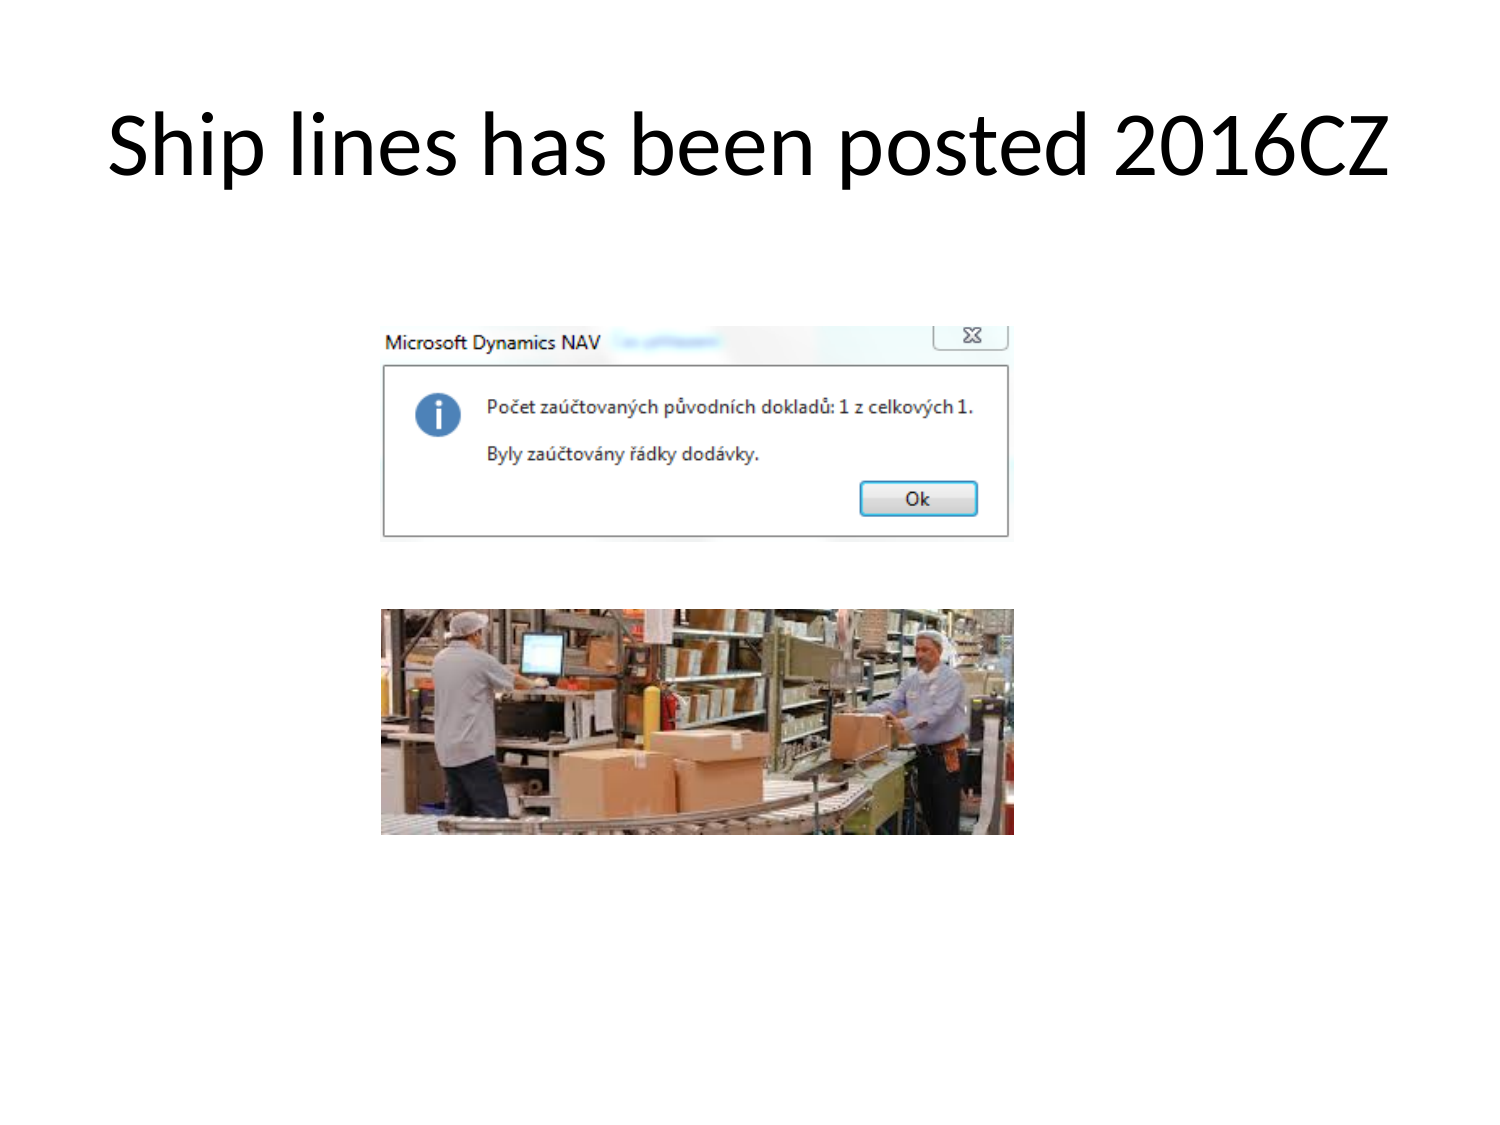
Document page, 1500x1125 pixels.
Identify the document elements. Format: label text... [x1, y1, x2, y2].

picture [380, 326, 1014, 543]
picture [381, 609, 1014, 836]
title Ship lines has been posted 2016CZ [75, 45, 1425, 233]
